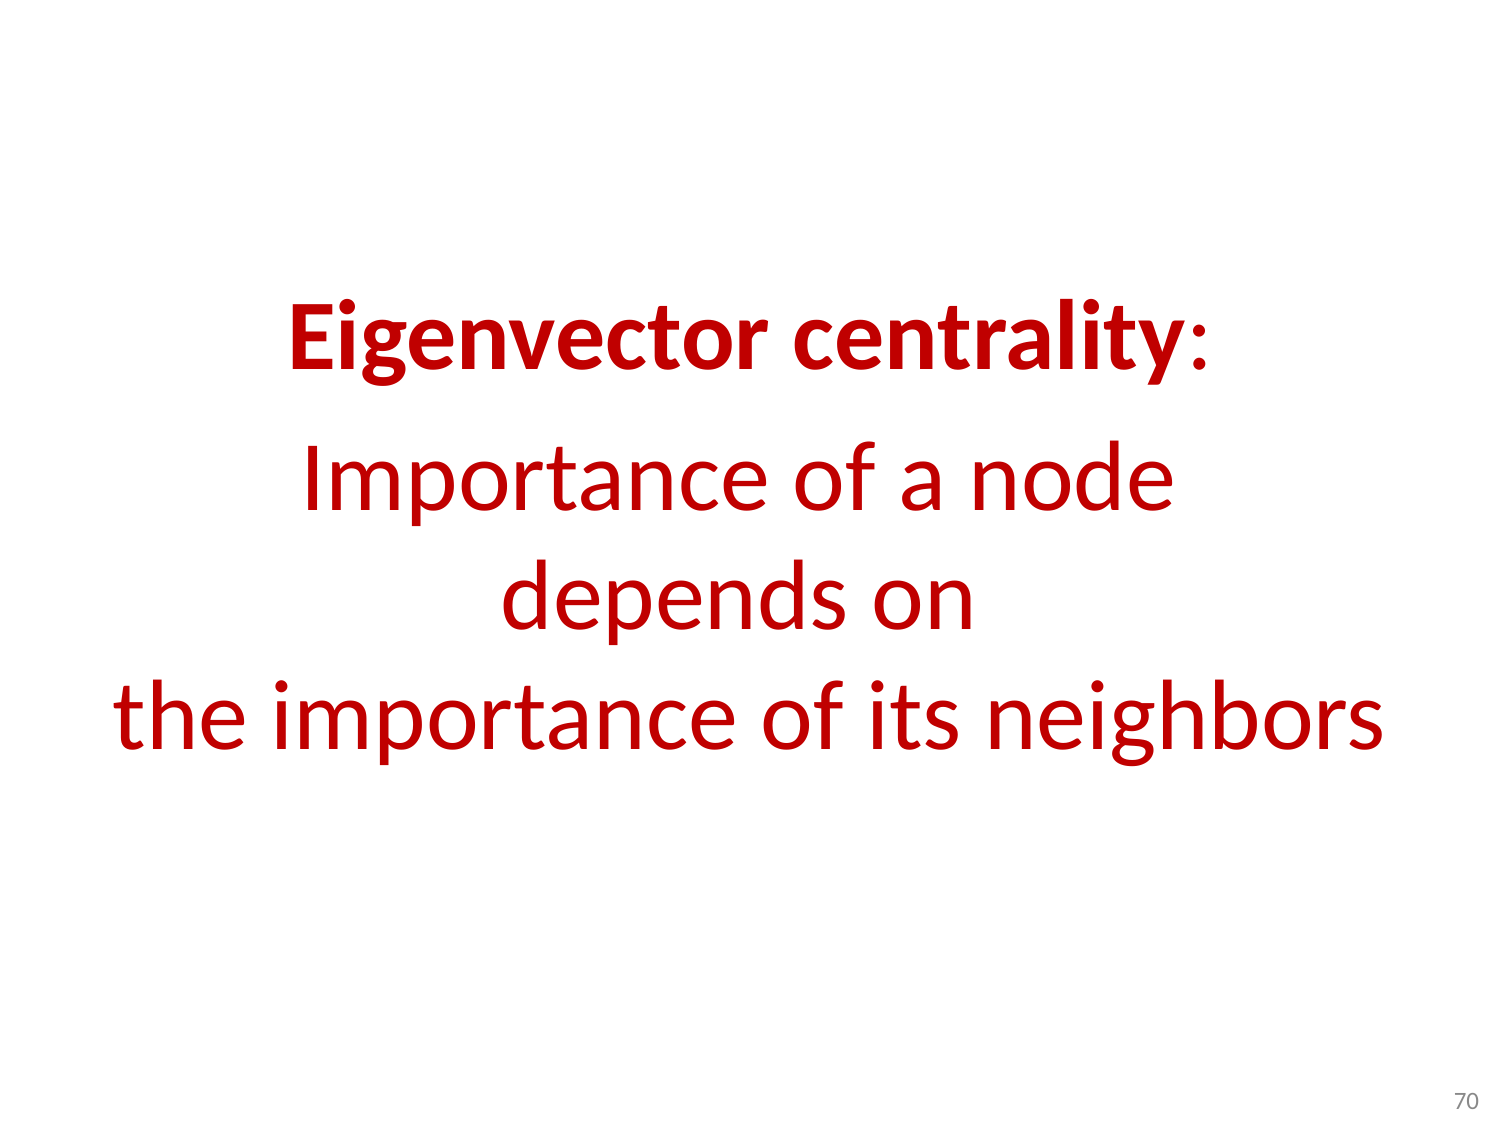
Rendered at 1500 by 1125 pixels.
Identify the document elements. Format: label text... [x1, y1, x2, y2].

slide_number 70 [1144, 1069, 1495, 1125]
list Eigenvector centrality: Importance of a node depends on the importance of its neighbors [75, 262, 1425, 1005]
